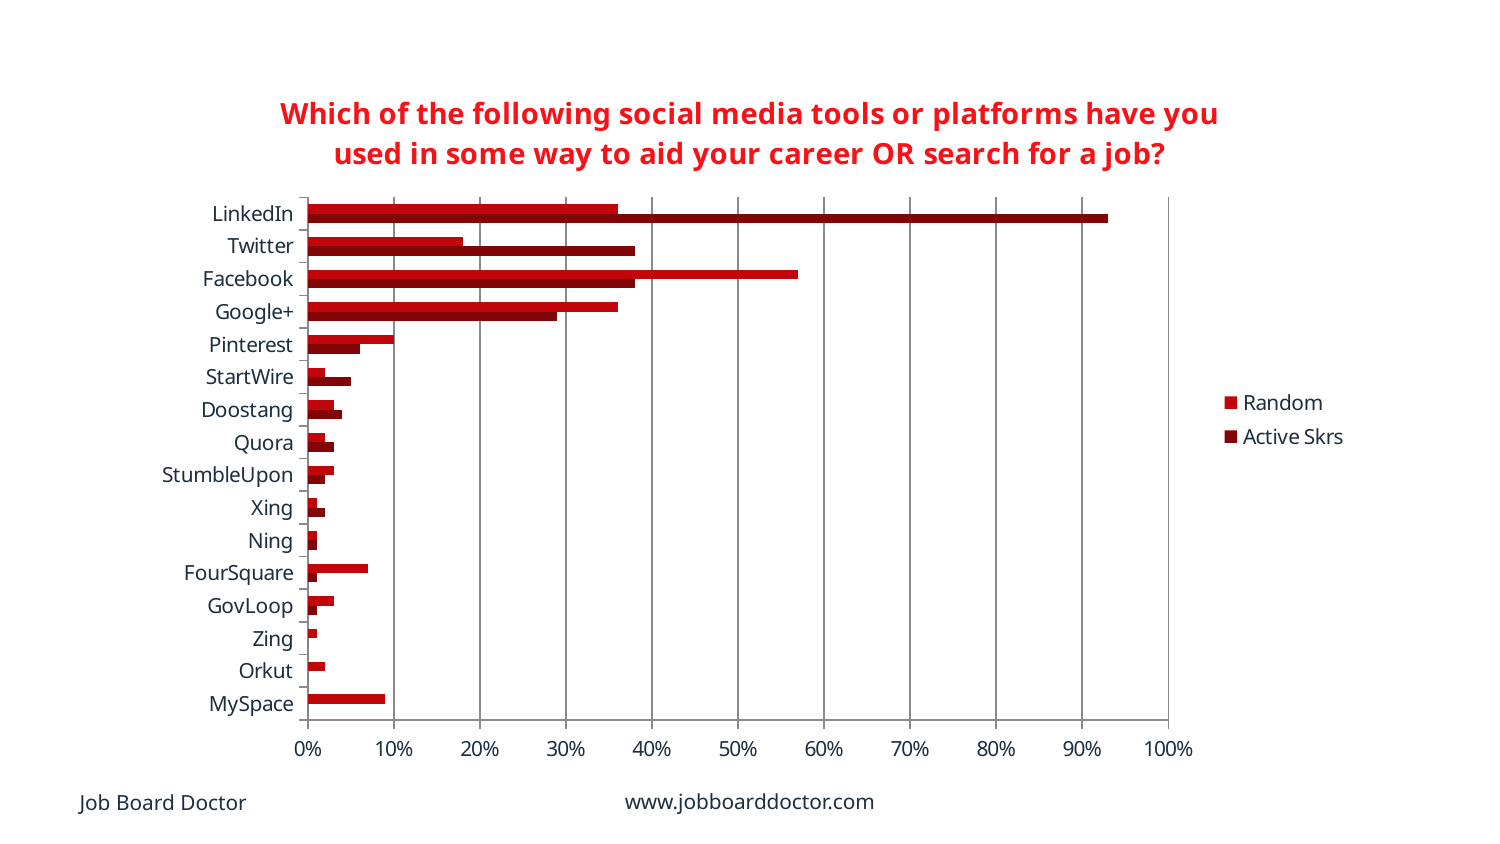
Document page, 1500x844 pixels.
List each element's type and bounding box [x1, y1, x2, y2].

chart [137, 61, 1363, 778]
